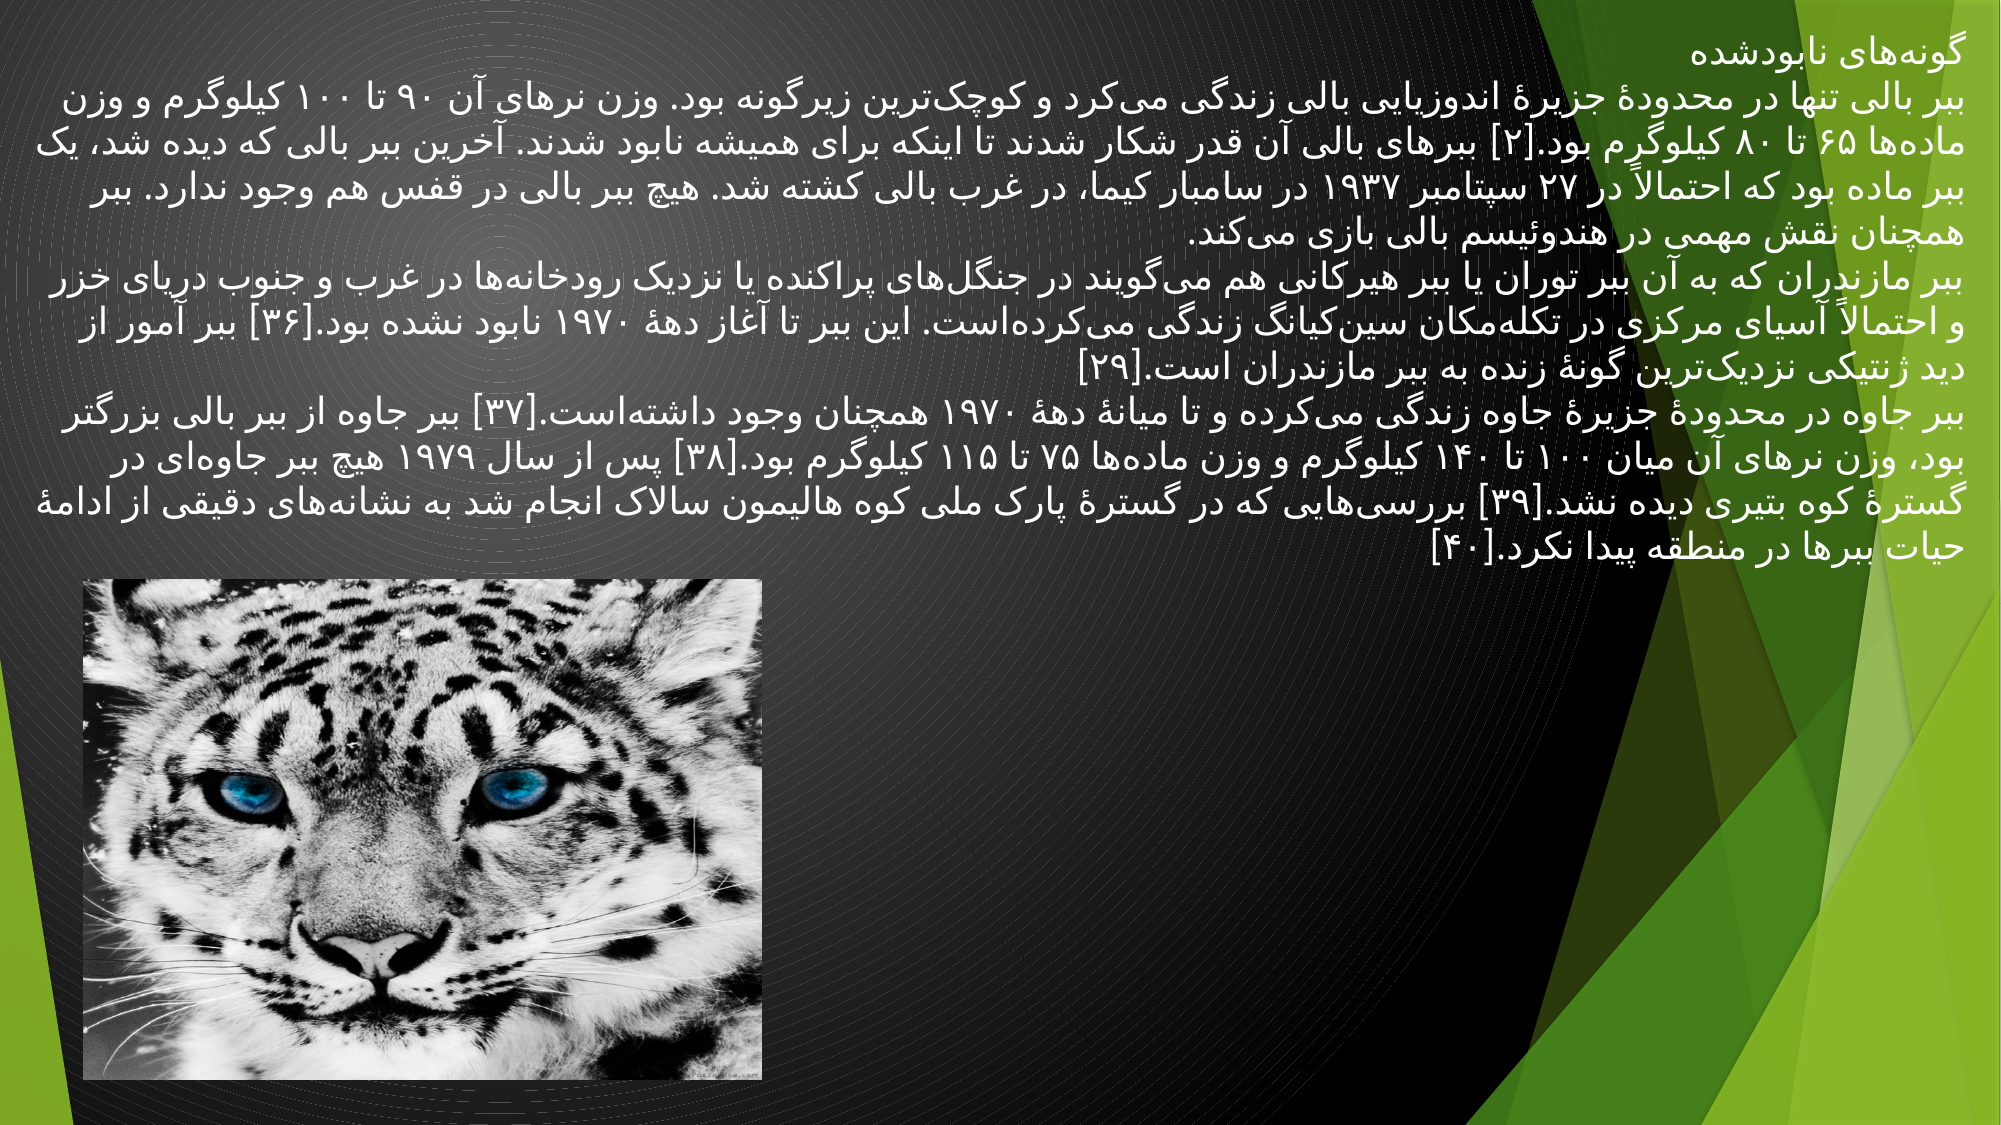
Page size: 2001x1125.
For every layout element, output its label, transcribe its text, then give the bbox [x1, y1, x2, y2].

picture [83, 579, 763, 1080]
text_box گونه‌های نابودشده ببر بالی تنها در محدودهٔ جزیرهٔ اندوزیایی بالی زندگی می‌کرد و کوچک‌ترین زیرگونه بود. وزن نرهای آن ۹۰ تا ۱۰۰ کیلوگرم و وزن ماده‌ها ۶۵ تا ۸۰ کیلوگرم بود.[۲] ببرهای بالی آن قدر شکار شدند تا اینکه برای همیشه نابود شدند. آخرین ببر بالی که دیده شد، یک ببر ماده بود که احتمالاً در ۲۷ سپتامبر ۱۹۳۷ در سامبار کیما، در غرب بالی کشته شد. هیچ ببر بالی در قفس هم وجود ندارد. ببر همچنان نقش مهمی در هندوئیسم بالی بازی می‌کند. ببر مازندران که به آن ببر توران یا ببر هیرکانی هم می‌گویند در جنگل‌های پراکنده یا نزدیک رودخانه‌ها در غرب و جنوب دریای خزر و احتمالاً آسیای مرکزی در تکله‌مکان سین‌کیانگ زندگی می‌کرده‌است. این ببر تا آغاز دههٔ ۱۹۷۰ نابود نشده بود.[۳۶] ببر آمور از دید ژنتیکی نزدیک‌ترین گونهٔ زنده به ببر مازندران است.[۲۹] ببر جاوه در محدودهٔ جزیرهٔ جاوه زندگی می‌کرده و تا میانهٔ دههٔ ۱۹۷۰ همچنان وجود داشته‌است.[۳۷] ببر جاوه از ببر بالی بزرگتر بود، وزن نرهای آن میان ۱۰۰ تا ۱۴۰ کیلوگرم و وزن ماده‌ها ۷۵ تا ۱۱۵ کیلوگرم بود.[۳۸] پس از سال ۱۹۷۹ هیچ ببر جاوه‌ای در گسترهٔ کوه بتیری دیده نشد.[۳۹] بررسی‌هایی که در گسترهٔ پارک ملی کوه هالیمون سالاک انجام شد به نشانه‌های دقیقی از ادامهٔ حیات ببرها در منطقه پیدا نکرد.[۴۰] [17, 19, 1982, 575]
